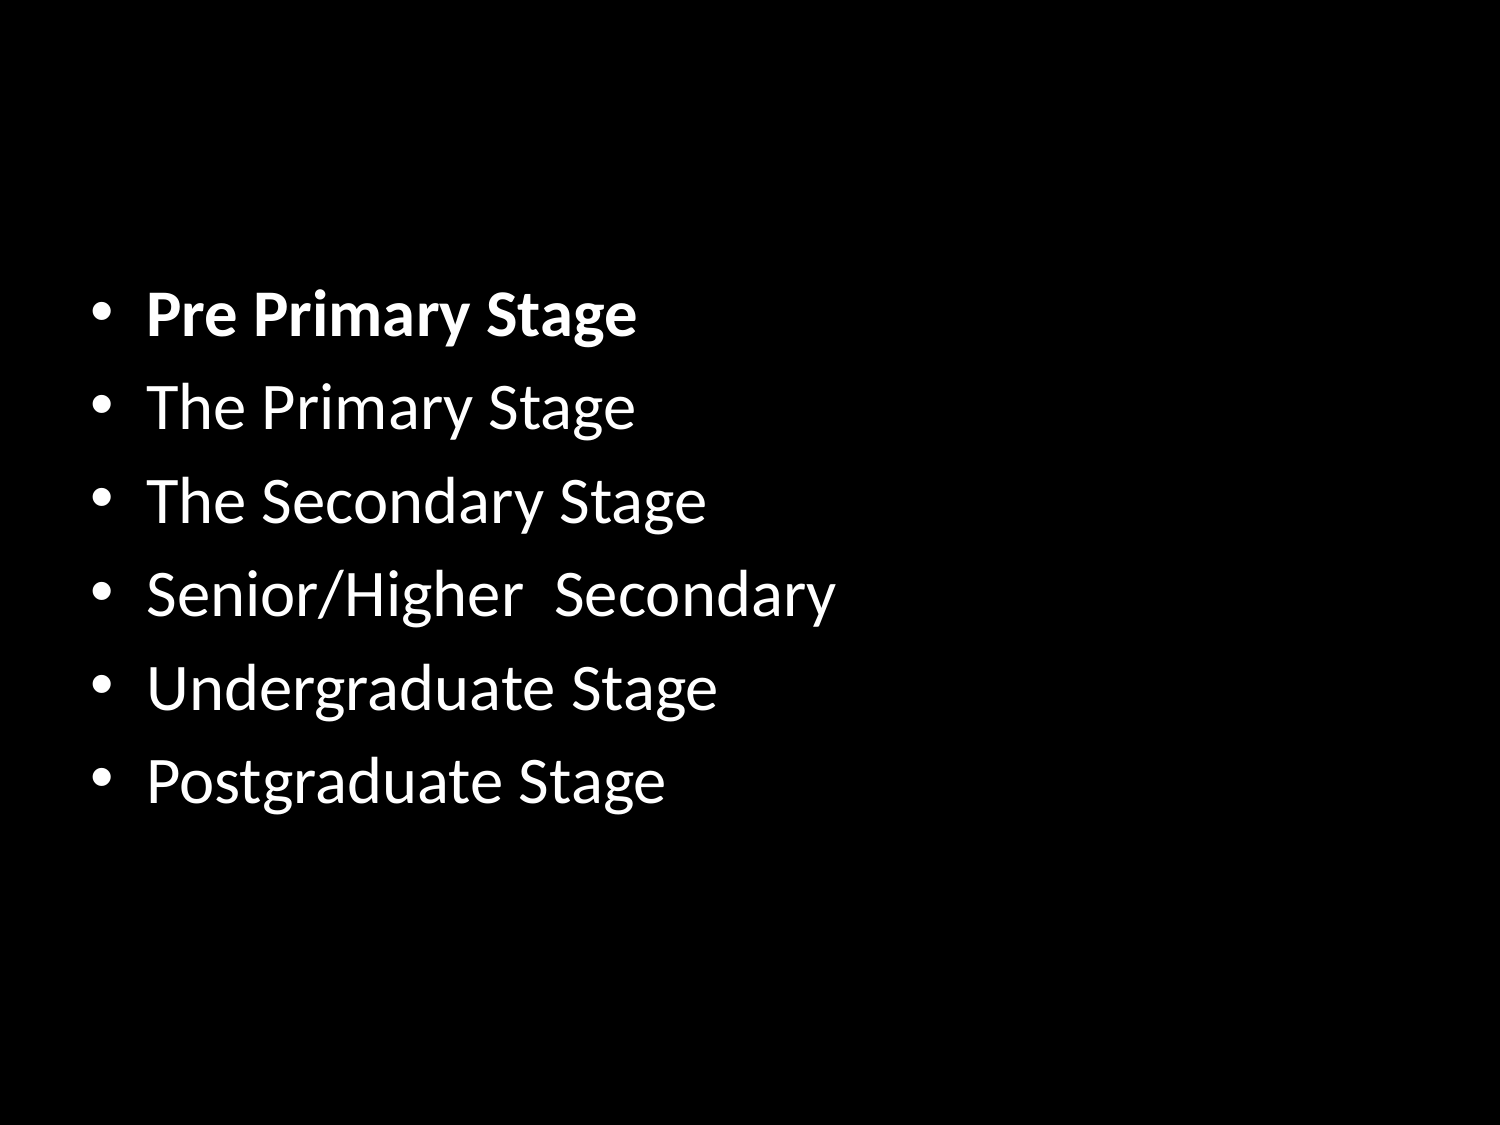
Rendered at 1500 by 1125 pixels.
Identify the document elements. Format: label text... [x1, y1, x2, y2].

list Pre Primary Stage The Primary Stage The Secondary Stage Senior/Higher Secondary Undergraduate Stage Postgraduate Stage [75, 262, 1425, 1005]
